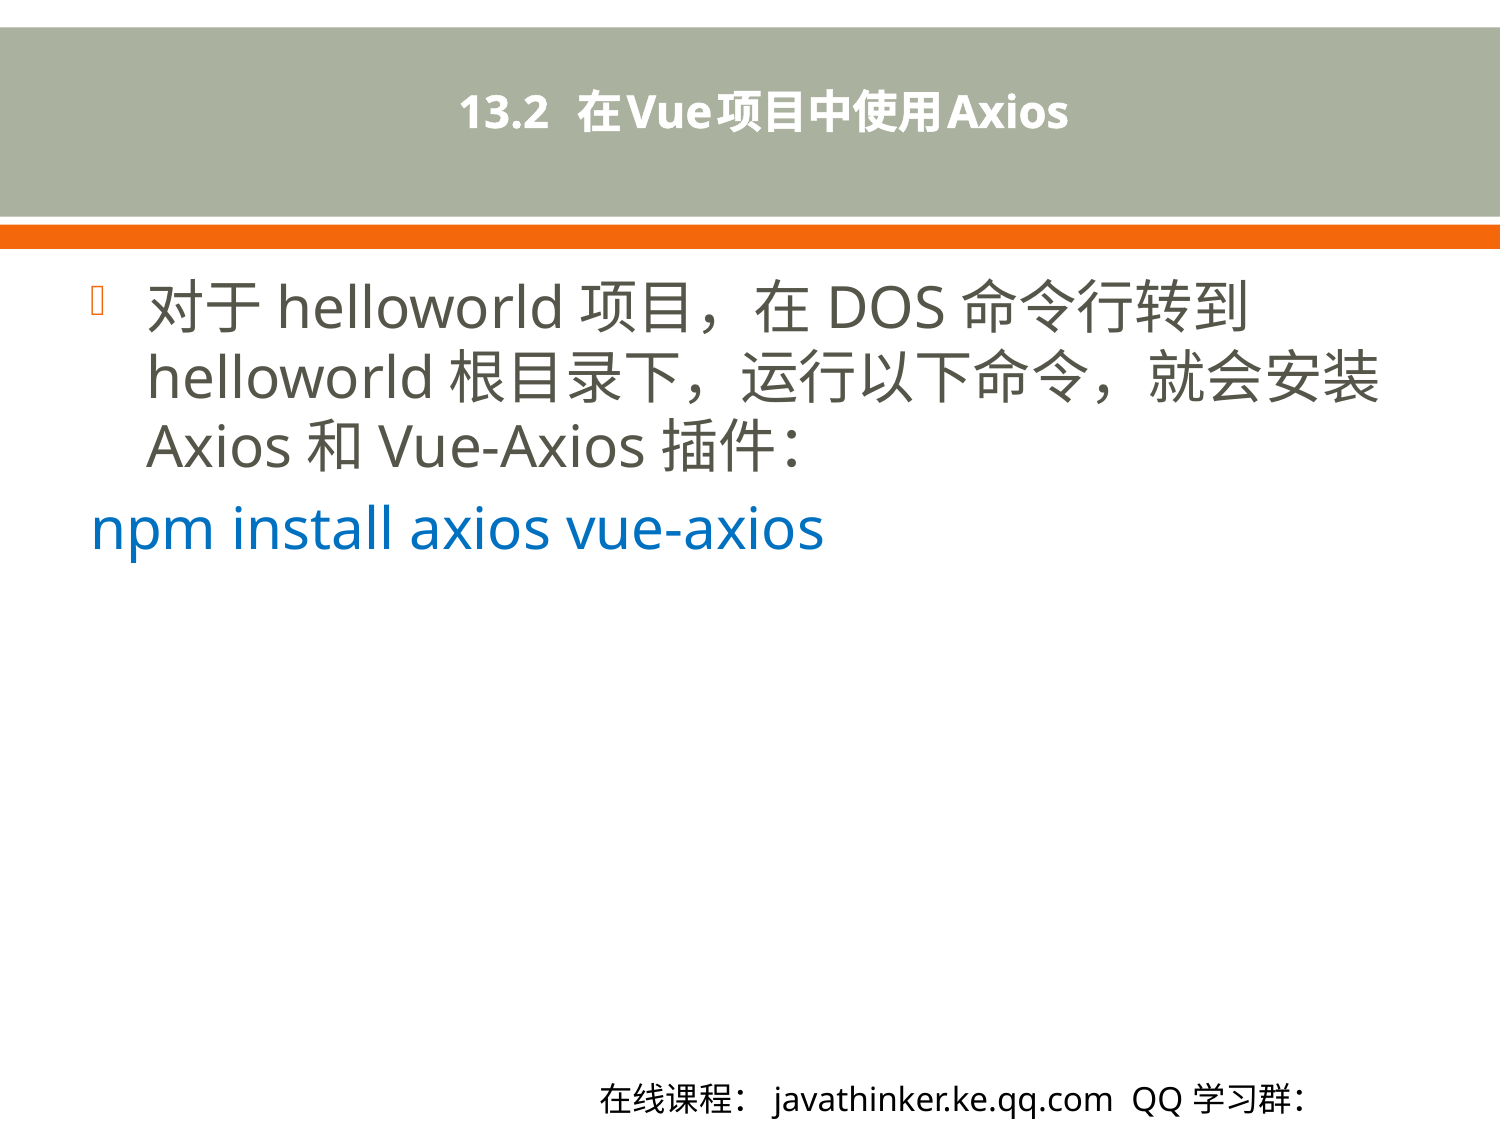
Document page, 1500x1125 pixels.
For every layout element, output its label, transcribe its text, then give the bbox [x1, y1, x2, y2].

title 13.2 在Vue项目中使用Axios [88, 19, 1439, 202]
list 对于helloworld项目，在DOS命令行转到helloworld根目录下，运行以下命令，就会安装Axios和Vue-Axios插件： npm install axios vue-axios [75, 262, 1425, 1005]
footer 在线课程：javathinker.ke.qq.com QQ学习群：915851077 [584, 1070, 1496, 1121]
